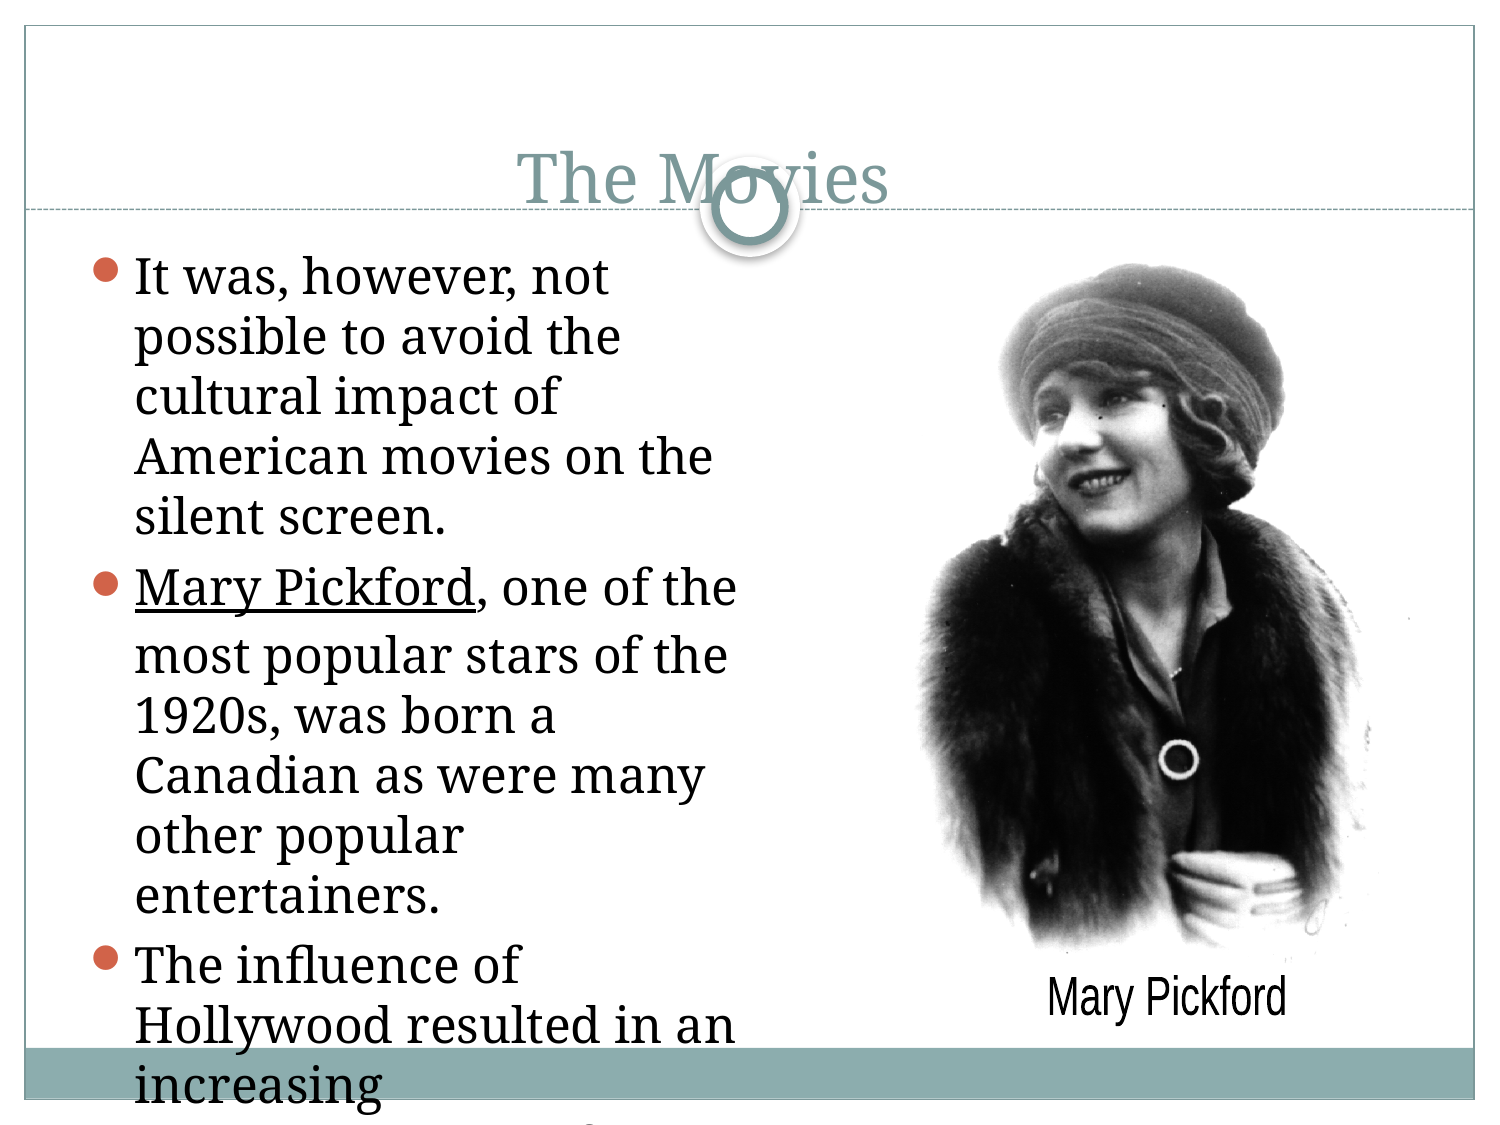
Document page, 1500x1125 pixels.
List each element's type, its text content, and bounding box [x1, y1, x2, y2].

list It was, however, not possible to avoid the cultural impact of American movies on the silent screen. Mary Pickford, one of the most popular stars of the 1920s, was born a Canadian as were many other popular entertainers. The influence of Hollywood resulted in an increasing Americanization of Canada. [75, 237, 775, 1125]
title The Movies [66, 37, 1342, 225]
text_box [862, 224, 1413, 992]
